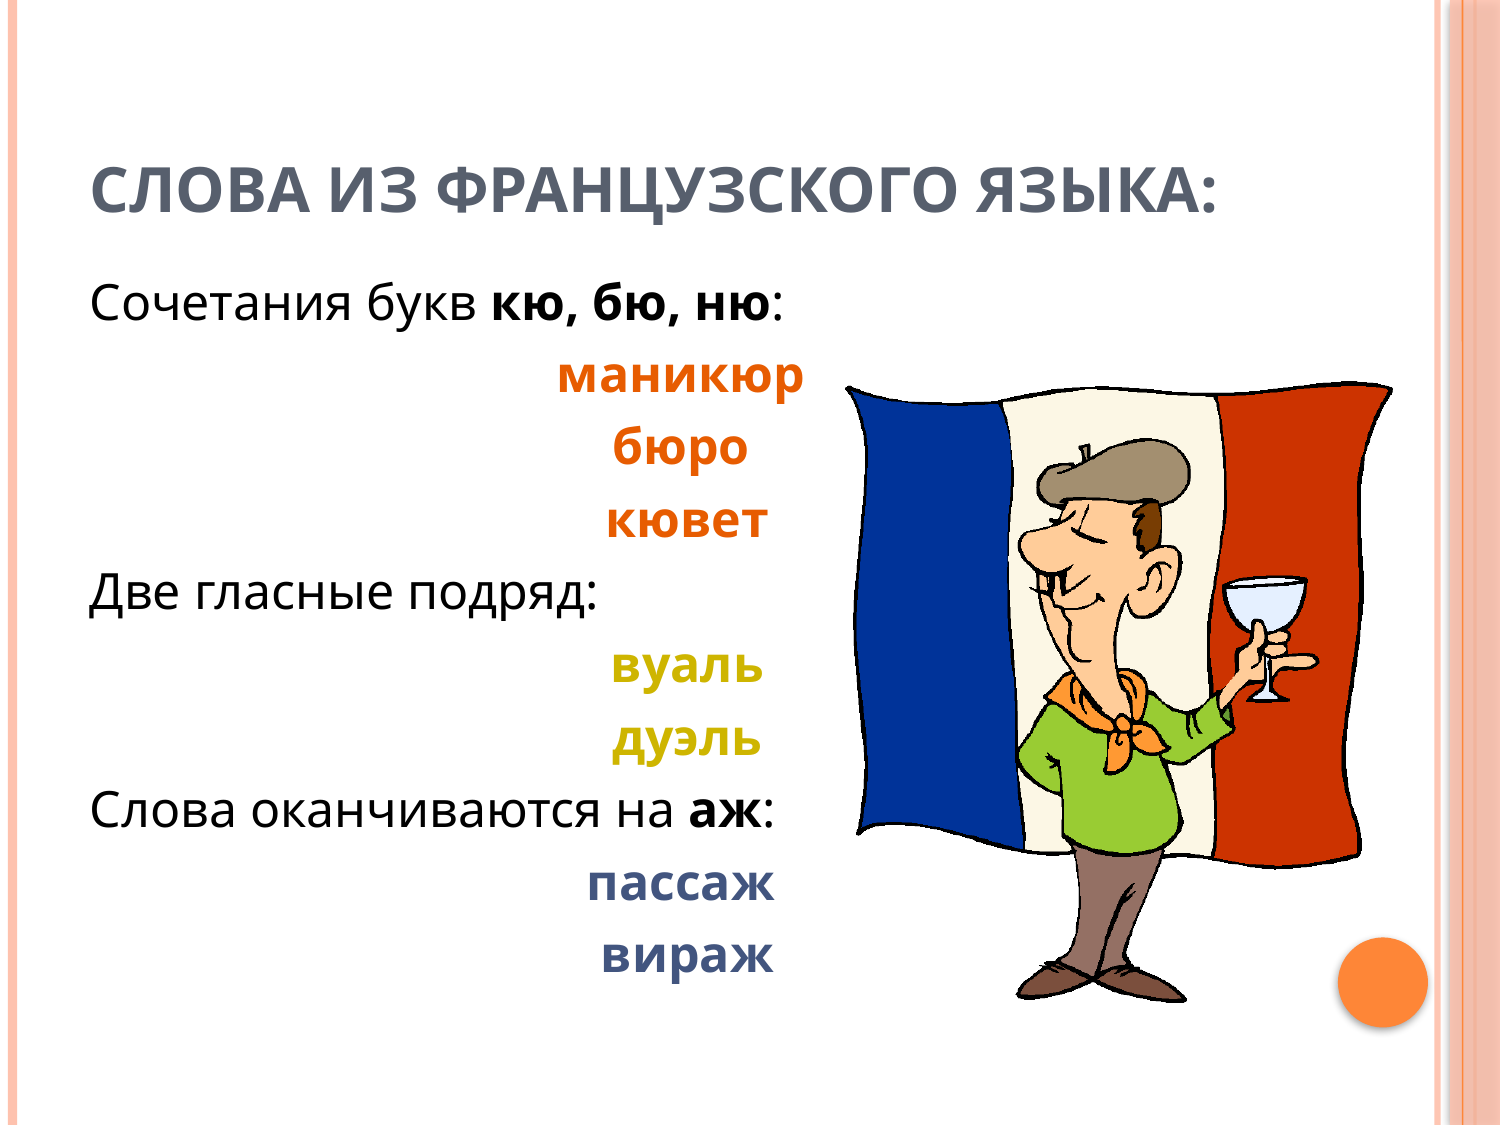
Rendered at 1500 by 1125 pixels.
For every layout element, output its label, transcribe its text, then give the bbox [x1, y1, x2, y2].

list Сочетания букв кю, бю, ню: маникюр бюро кювет Две гласные подряд: вуаль дуэль Слова оканчиваются на аж: пассаж вираж [75, 262, 1300, 1062]
title Слова из французского языка: [75, 45, 1300, 233]
picture [843, 372, 1393, 1009]
